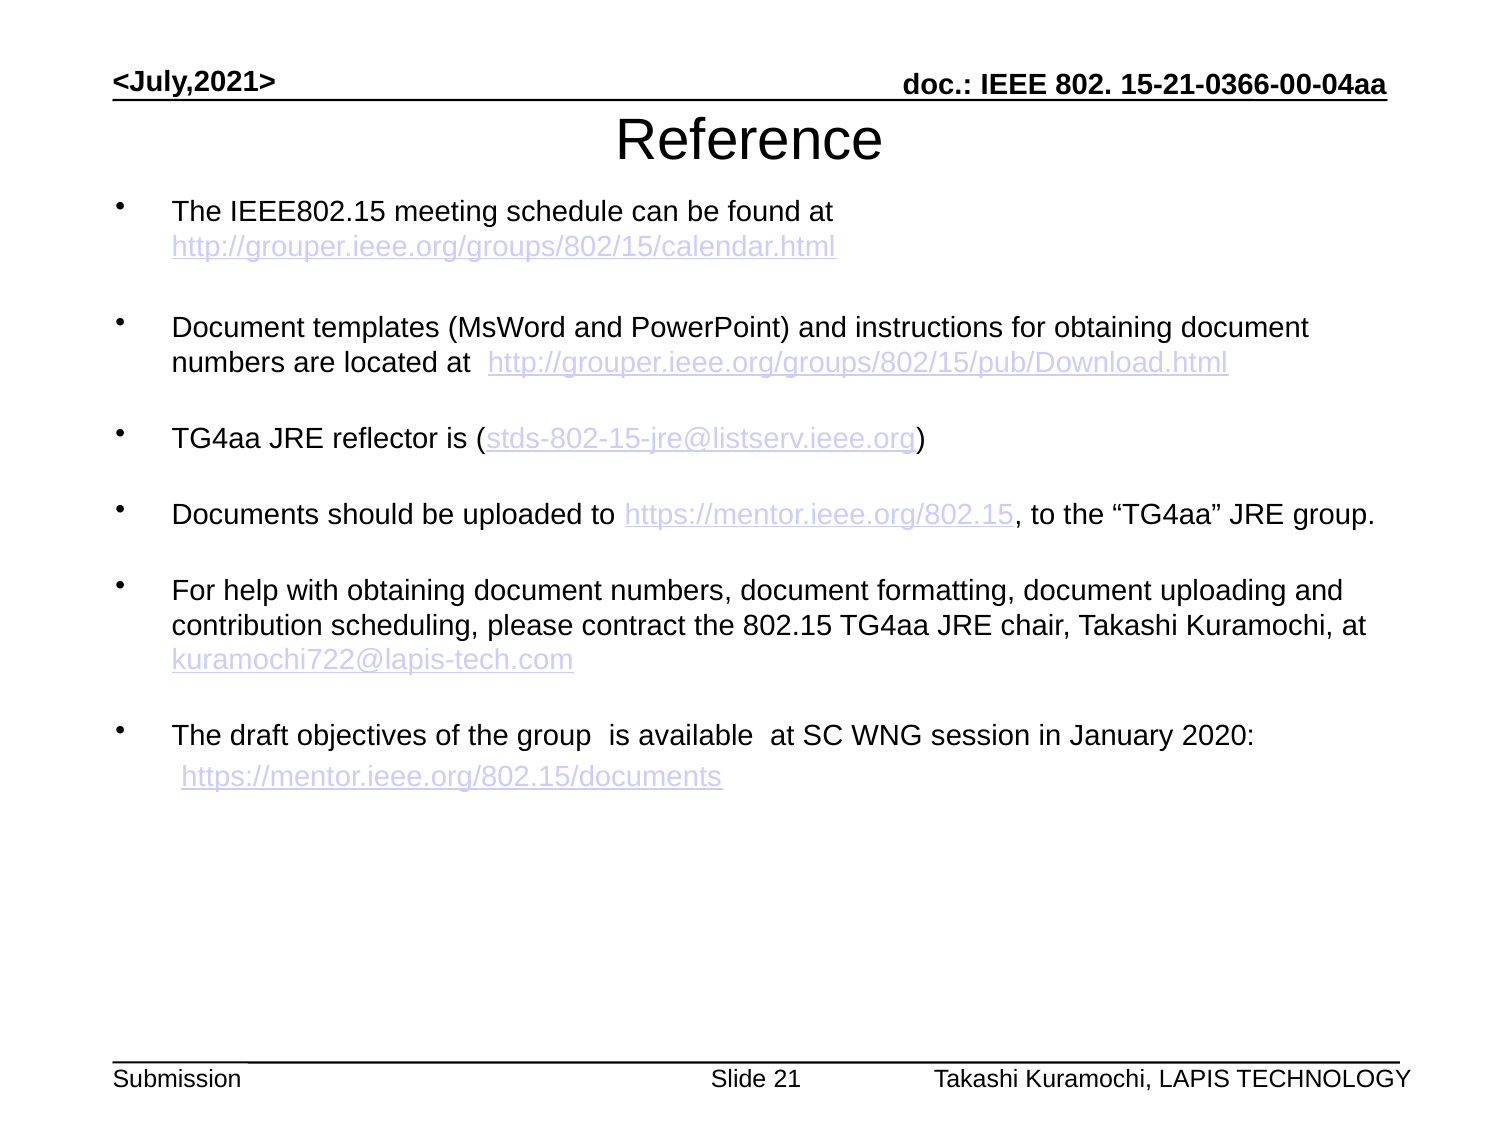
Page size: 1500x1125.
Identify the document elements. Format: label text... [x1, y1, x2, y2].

slide_number Slide 21 [709, 1062, 803, 1093]
text_box The IEEE802.15 meeting schedule can be found at http://grouper.ieee.org/groups/802/15/calendar.html Document templates (MsWord and PowerPoint) and instructions for obtaining document numbers are located at http://grouper.ieee.org/groups/802/15/pub/Download.html TG4aa JRE reflector is (stds-802-15-jre@listserv.ieee.org) Documents should be uploaded to https://mentor.ieee.org/802.15, to the “TG4aa” JRE group. For help with obtaining document numbers, document formatting, document uploading and contribution scheduling, please contract the 802.15 TG4aa JRE chair, Takashi Kuramochi, at kuramochi722@lapis-tech.com The draft objectives of the group is available at SC WNG session in January 2020: https://mentor.ieee.org/802.15/documents [100, 184, 1440, 1000]
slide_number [112, 62, 375, 98]
title Reference [112, 112, 1388, 161]
footer Takashi Kuramochi, LAPIS TECHNOLOGY [820, 1062, 1413, 1125]
